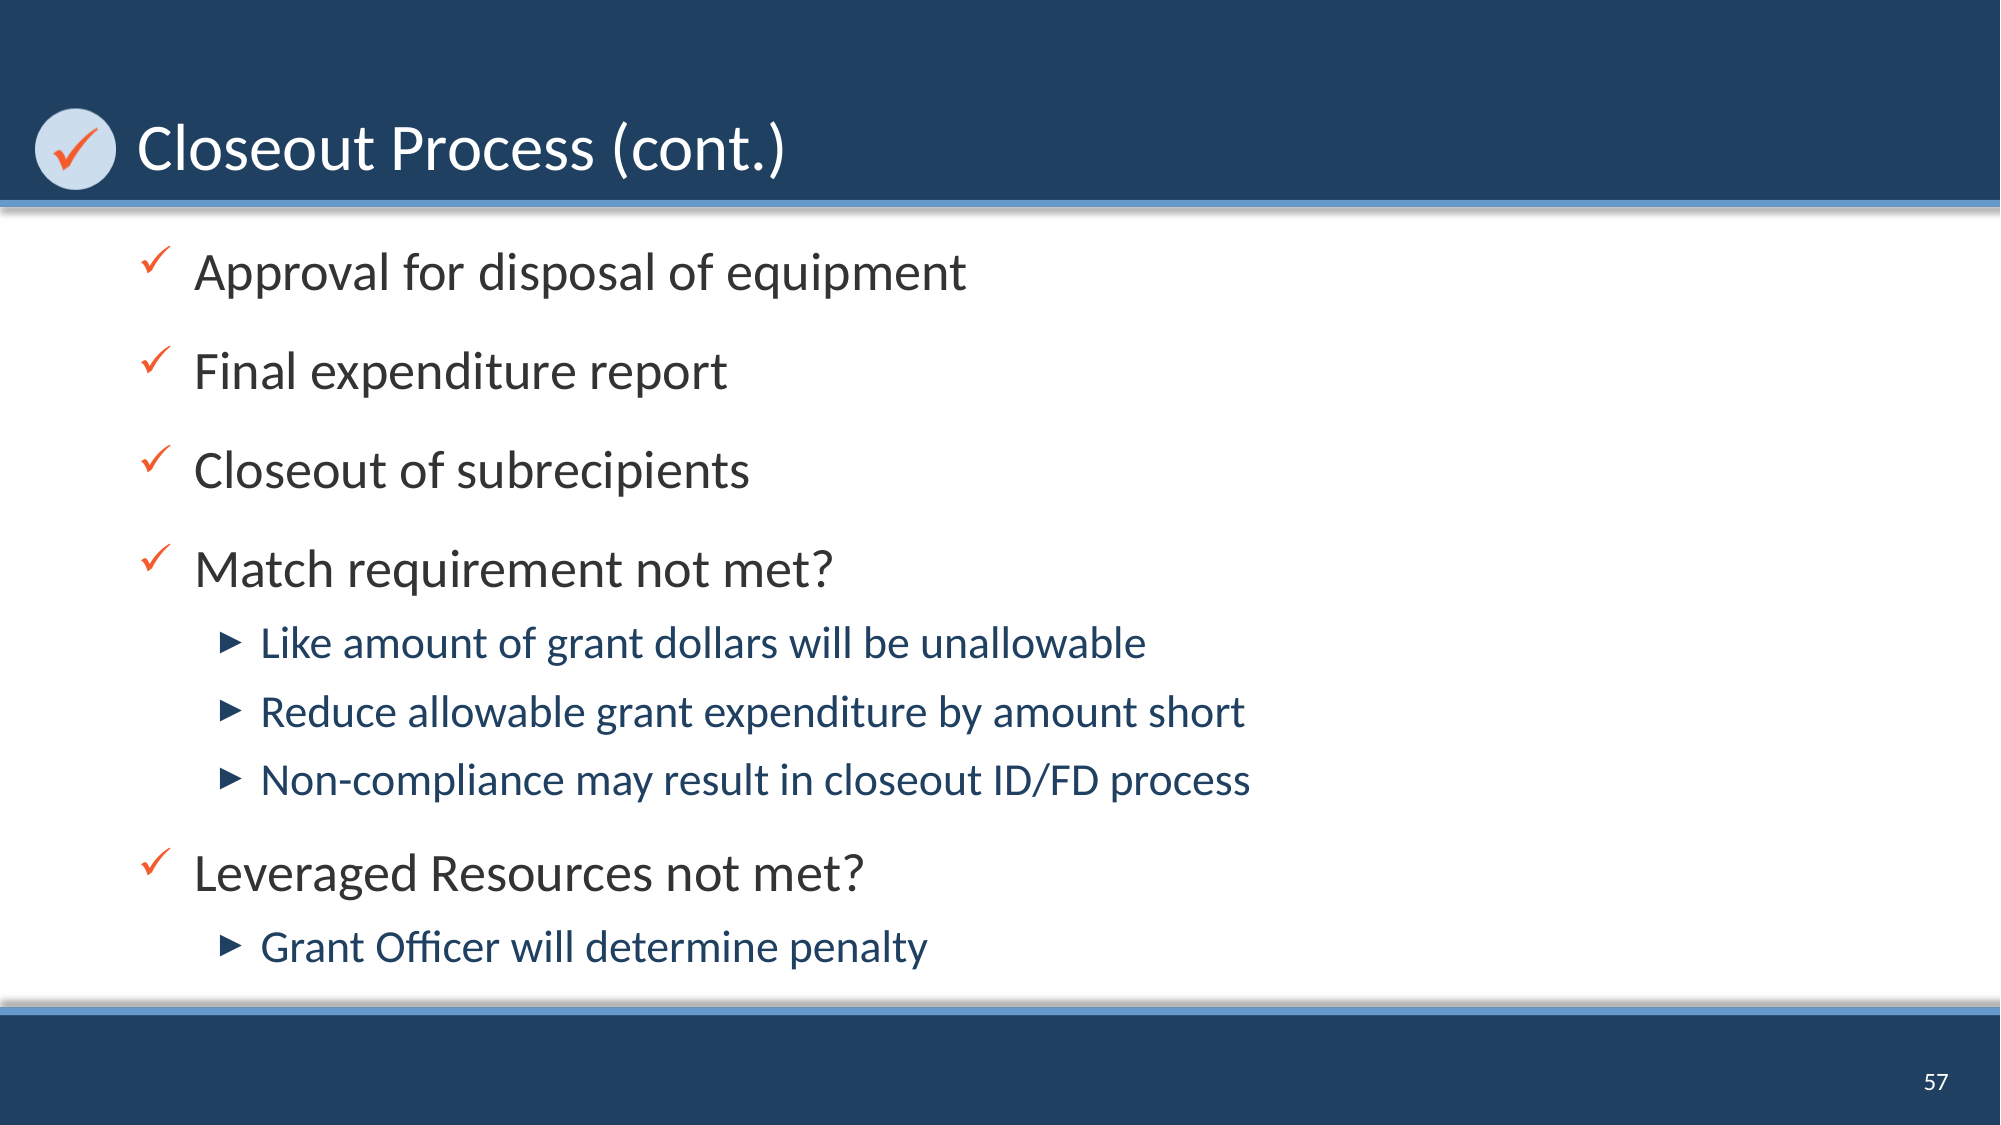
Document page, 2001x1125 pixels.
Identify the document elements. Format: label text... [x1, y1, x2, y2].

picture [0, 992, 2000, 1125]
list Approval for disposal of equipment Final expenditure report Closeout of subrecipients Match requirement not met? Like amount of grant dollars will be unallowable Reduce allowable grant expenditure by amount short Non-compliance may result in closeout ID/FD process Leveraged Resources not met? Grant Officer will determine penalty [122, 233, 1915, 1014]
title Closeout Process (cont.) [122, 11, 1987, 193]
picture [0, 0, 2000, 222]
slide_number 57 [1514, 1050, 1965, 1111]
